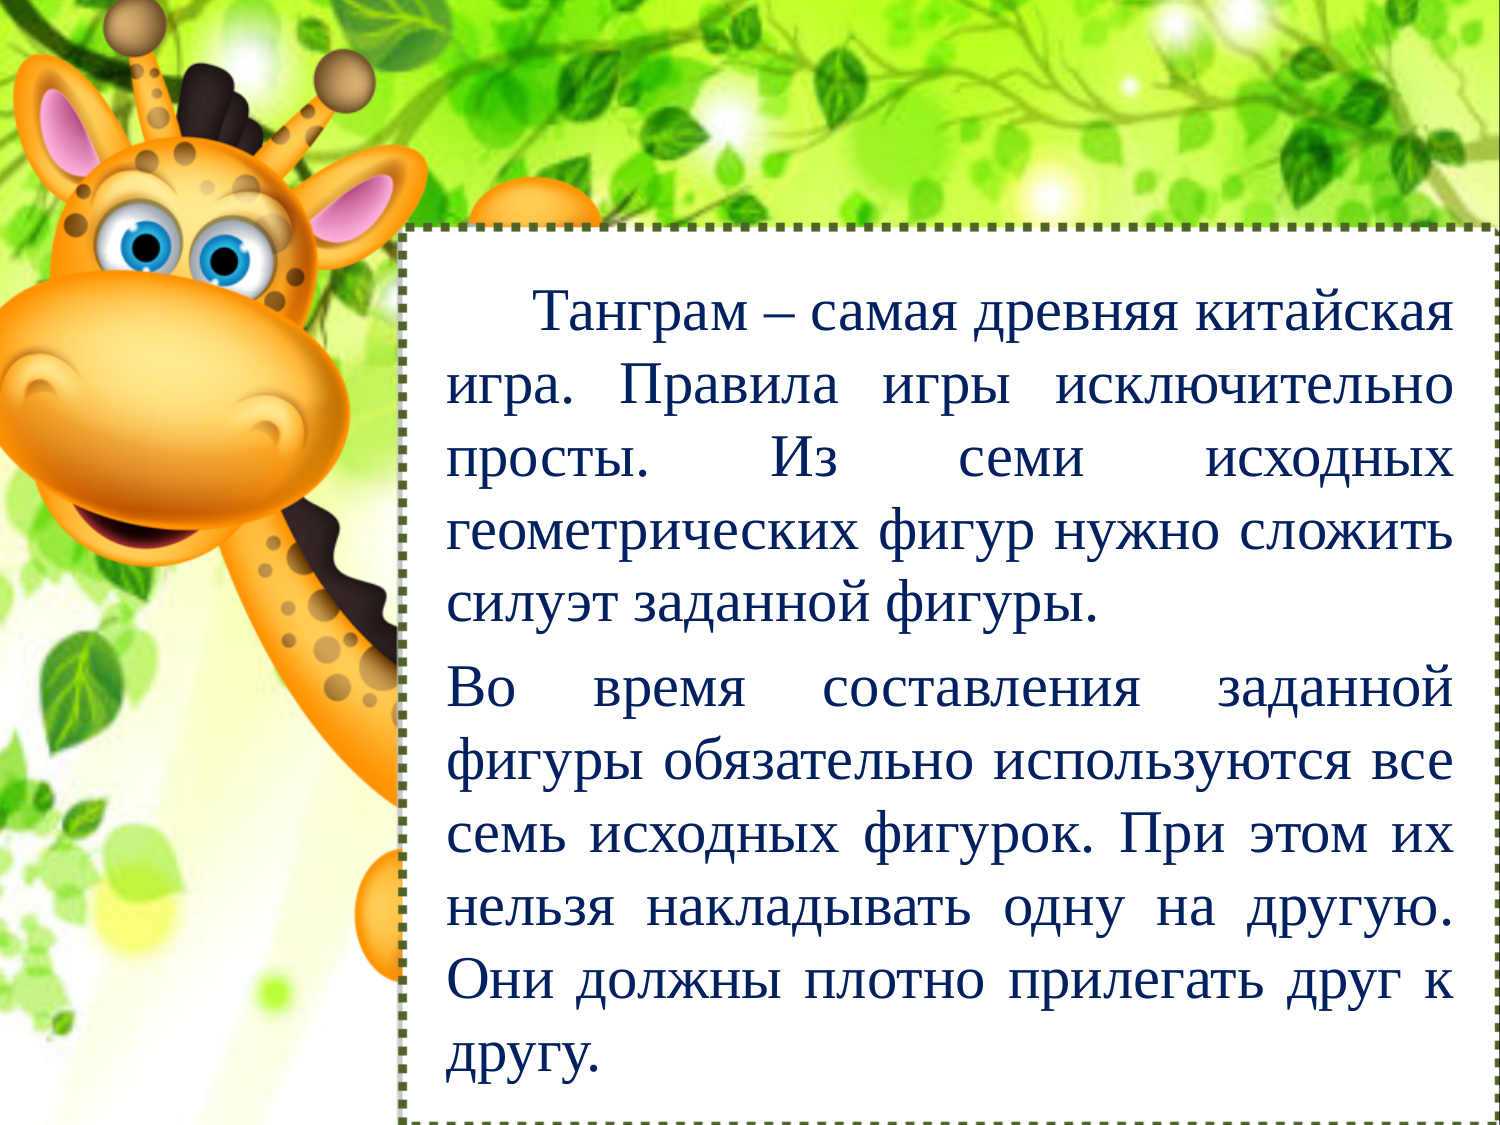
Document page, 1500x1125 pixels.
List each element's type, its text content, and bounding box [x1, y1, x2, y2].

list Танграм – самая древняя китайская игра. Правила игры исключительно просты. Из семи исходных геометрических фигур нужно сложить силуэт заданной фигуры. Во время составления заданной фигуры обязательно используются все семь исходных фигурок. При этом их нельзя накладывать одну на другую. Они должны плотно прилегать друг к другу. [431, 262, 1471, 1125]
picture [0, 0, 1500, 1125]
